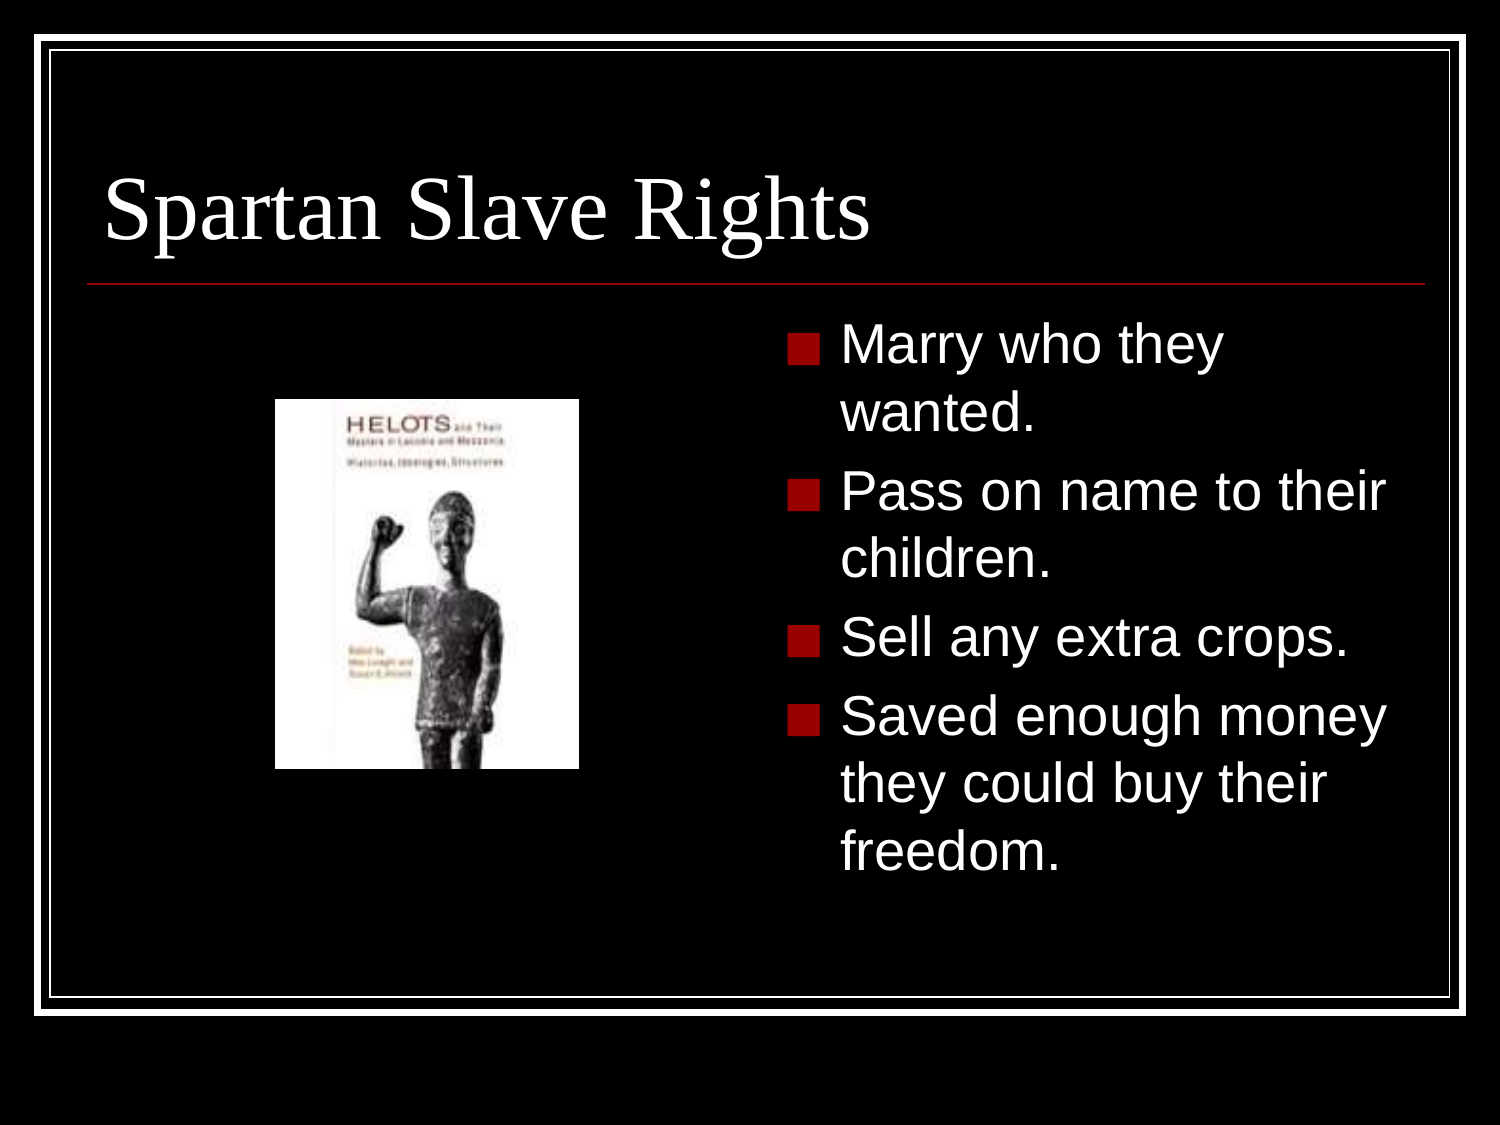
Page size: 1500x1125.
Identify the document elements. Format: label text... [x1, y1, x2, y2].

title Spartan Slave Rights [87, 77, 1425, 266]
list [274, 399, 579, 769]
list Marry who they wanted. Pass on name to their children. Sell any extra crops. Saved enough money they could buy their freedom. [768, 299, 1426, 963]
